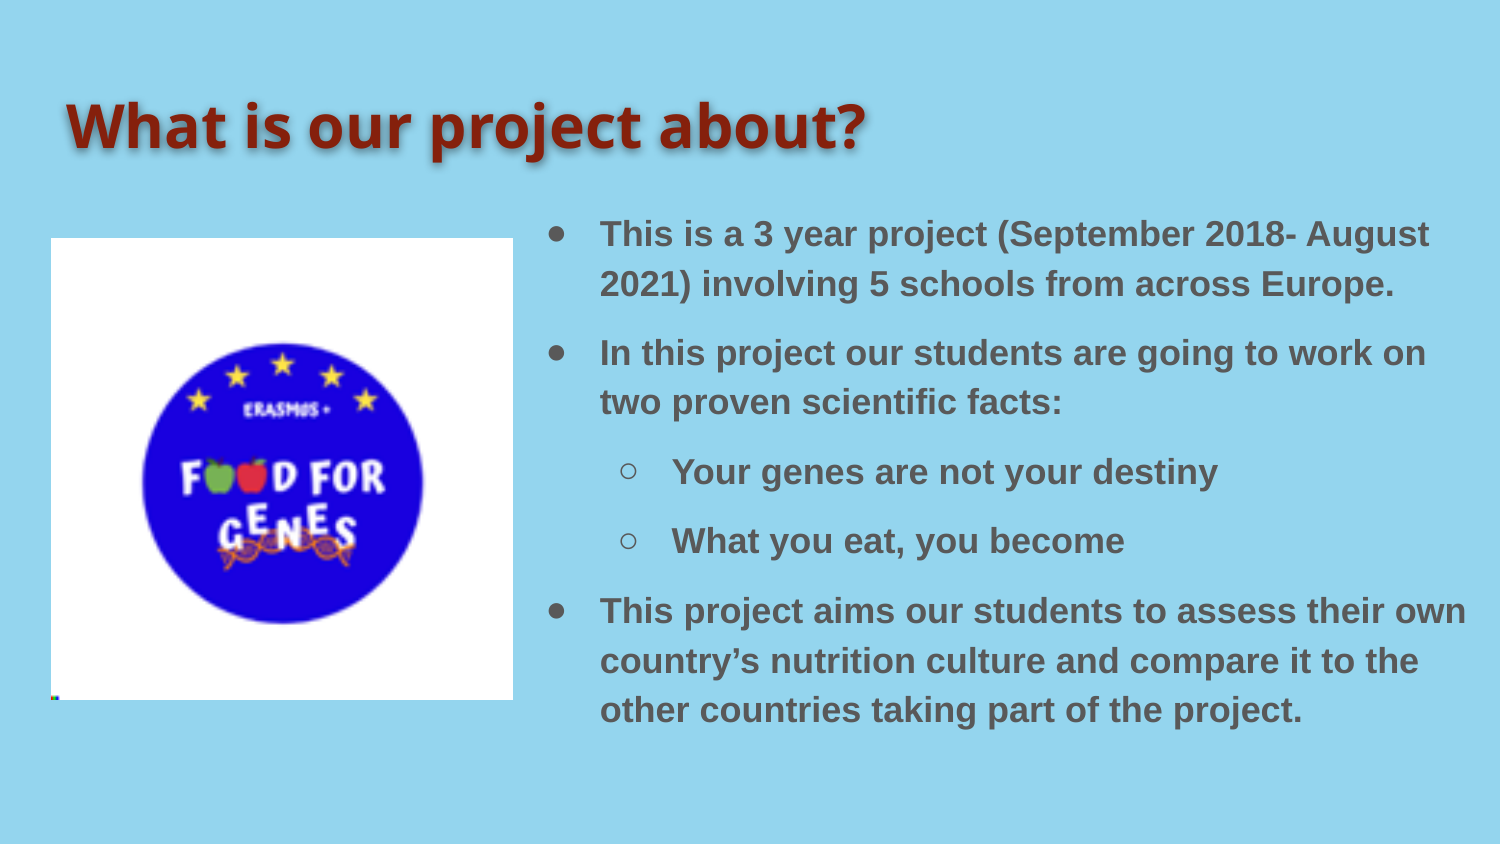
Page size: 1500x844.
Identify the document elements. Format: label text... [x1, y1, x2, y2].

picture [50, 238, 513, 701]
title What is our project about? [51, 72, 1449, 167]
list This is a 3 year project (September 2018- August 2021) involving 5 schools from across Europe. In this project our students are going to work on two proven scientific facts: Your genes are not your destiny What you eat, you become This project aims our students to assess their own country’s nutrition culture and compare it to the other countries taking part of the project. [512, 189, 1500, 750]
